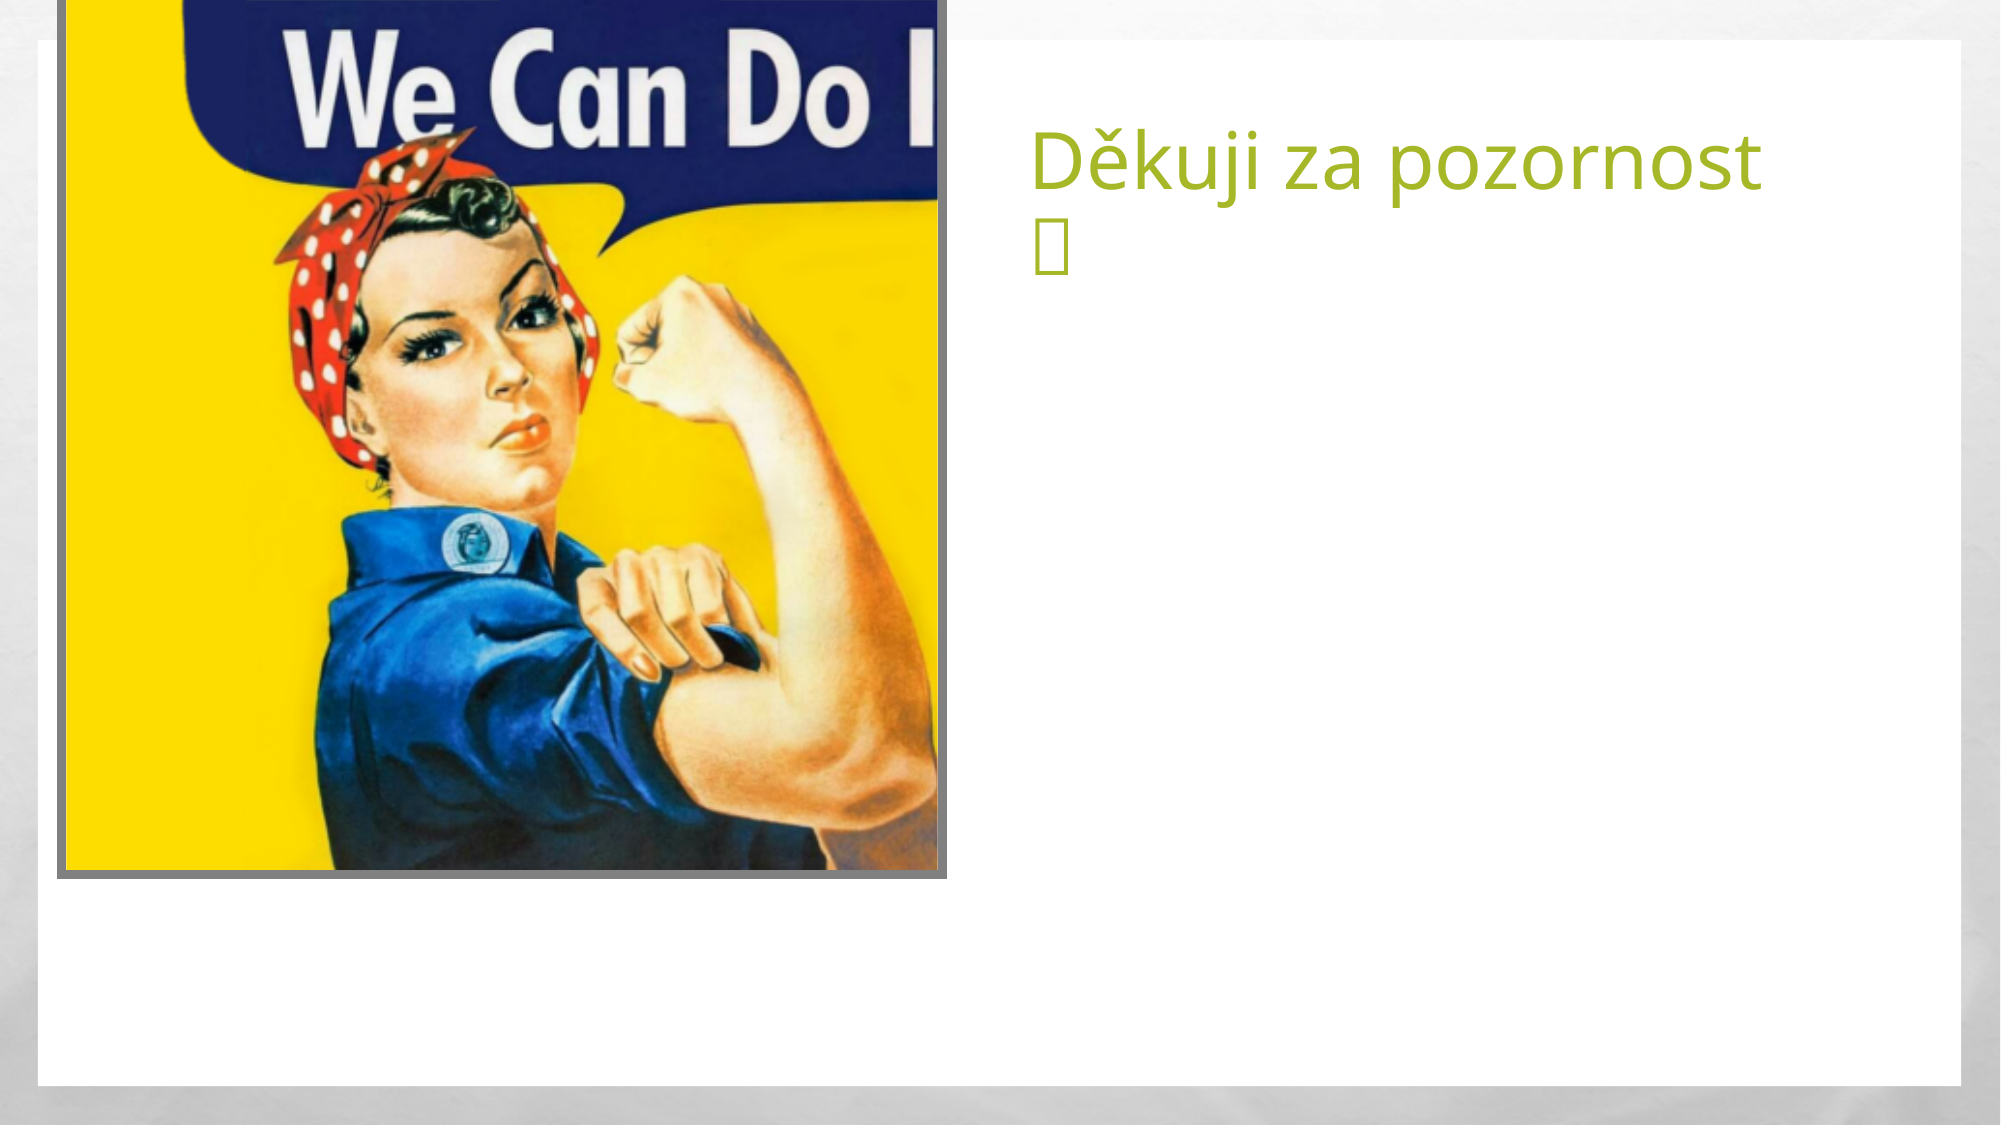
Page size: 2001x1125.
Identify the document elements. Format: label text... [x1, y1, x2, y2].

picture [65, 0, 939, 870]
title Děkuji za pozornost  [1013, 112, 1819, 302]
